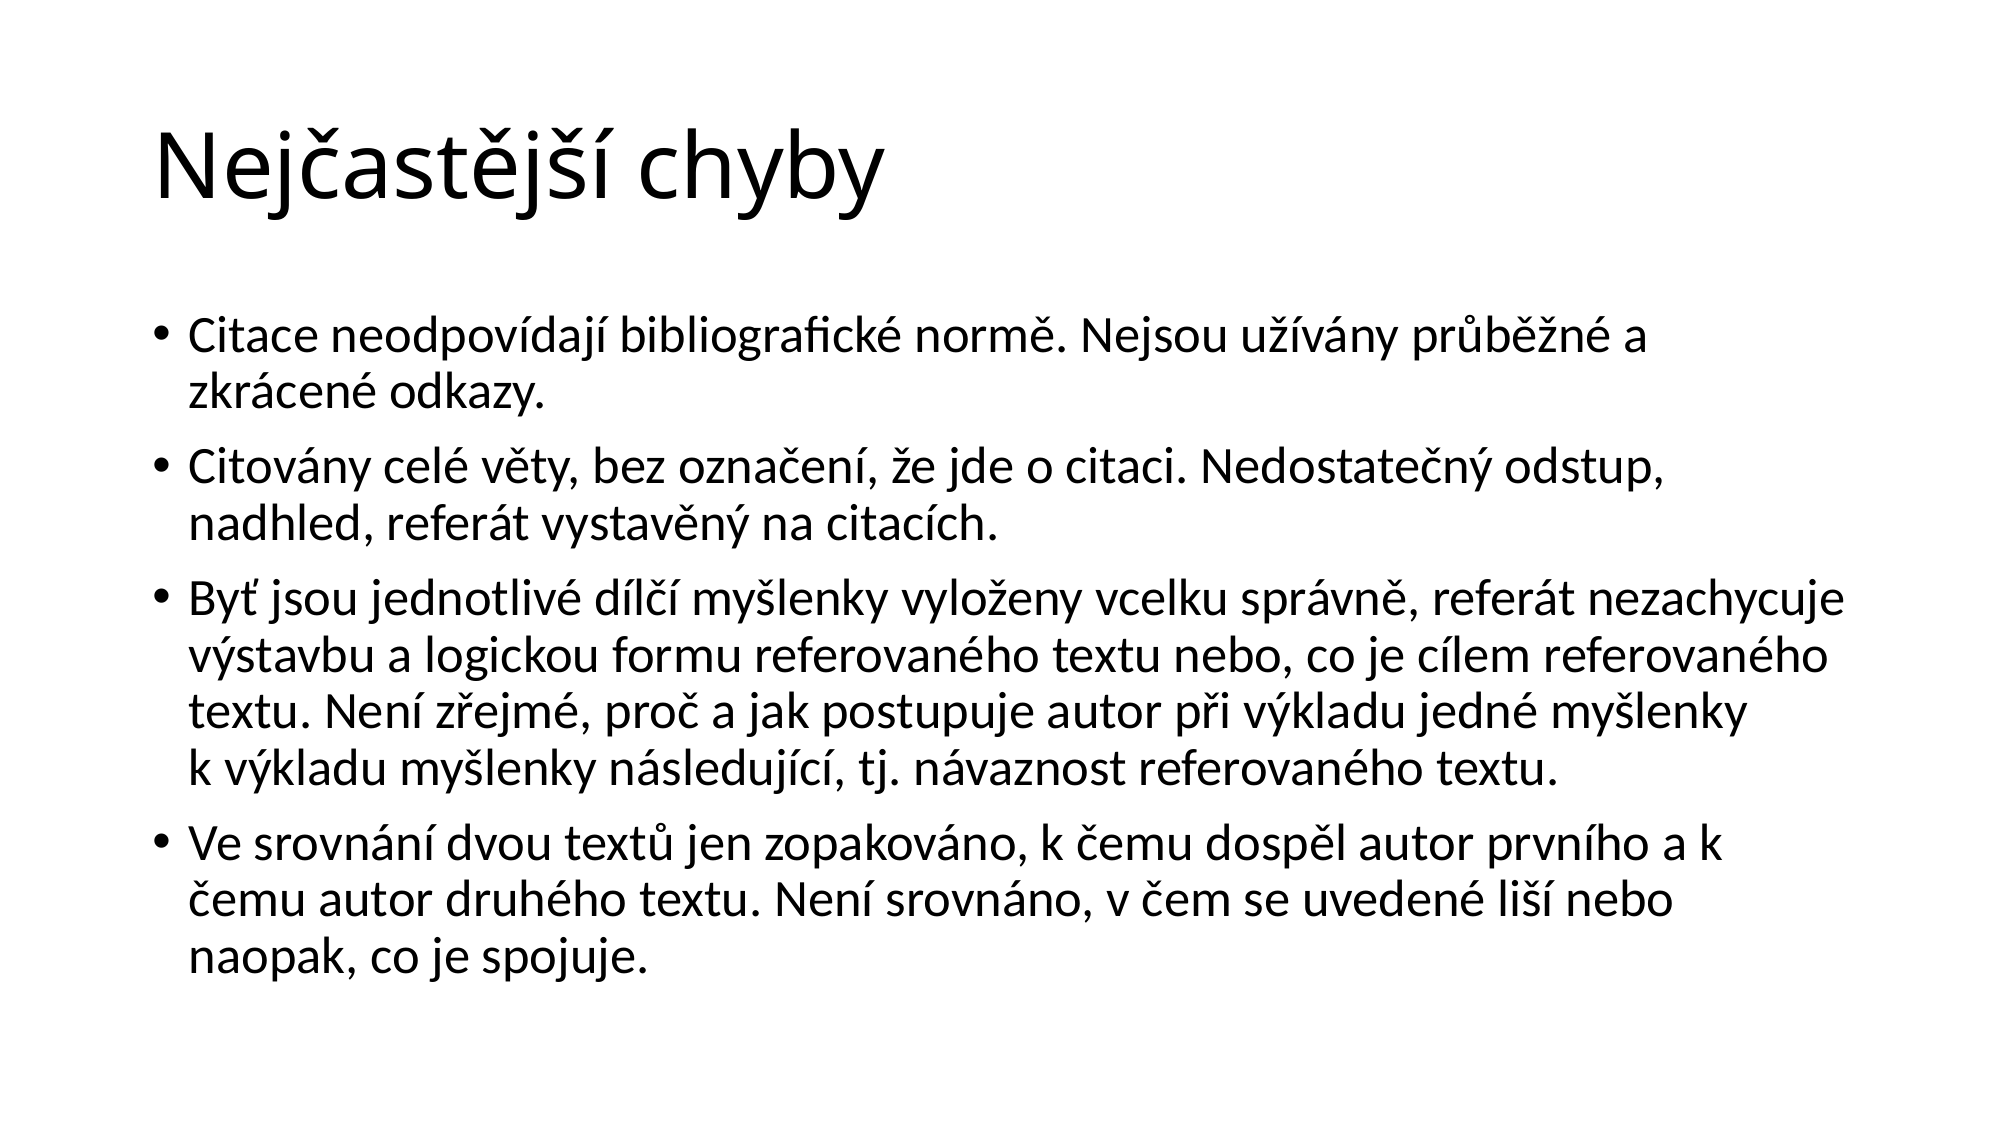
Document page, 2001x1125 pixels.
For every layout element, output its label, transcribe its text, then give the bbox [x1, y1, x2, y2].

list Citace neodpovídají bibliografické normě. Nejsou užívány průběžné a zkrácené odkazy. Citovány celé věty, bez označení, že jde o citaci. Nedostatečný odstup, nadhled, referát vystavěný na citacích. Byť jsou jednotlivé dílčí myšlenky vyloženy vcelku správně, referát nezachycuje výstavbu a logickou formu referovaného textu nebo, co je cílem referovaného textu. Není zřejmé, proč a jak postupuje autor při výkladu jedné myšlenky k výkladu myšlenky následující, tj. návaznost referovaného textu. Ve srovnání dvou textů jen zopakováno, k čemu dospěl autor prvního a k čemu autor druhého textu. Není srovnáno, v čem se uvedené liší nebo naopak, co je spojuje. [137, 299, 1863, 1014]
title Nejčastější chyby [137, 59, 1863, 278]
